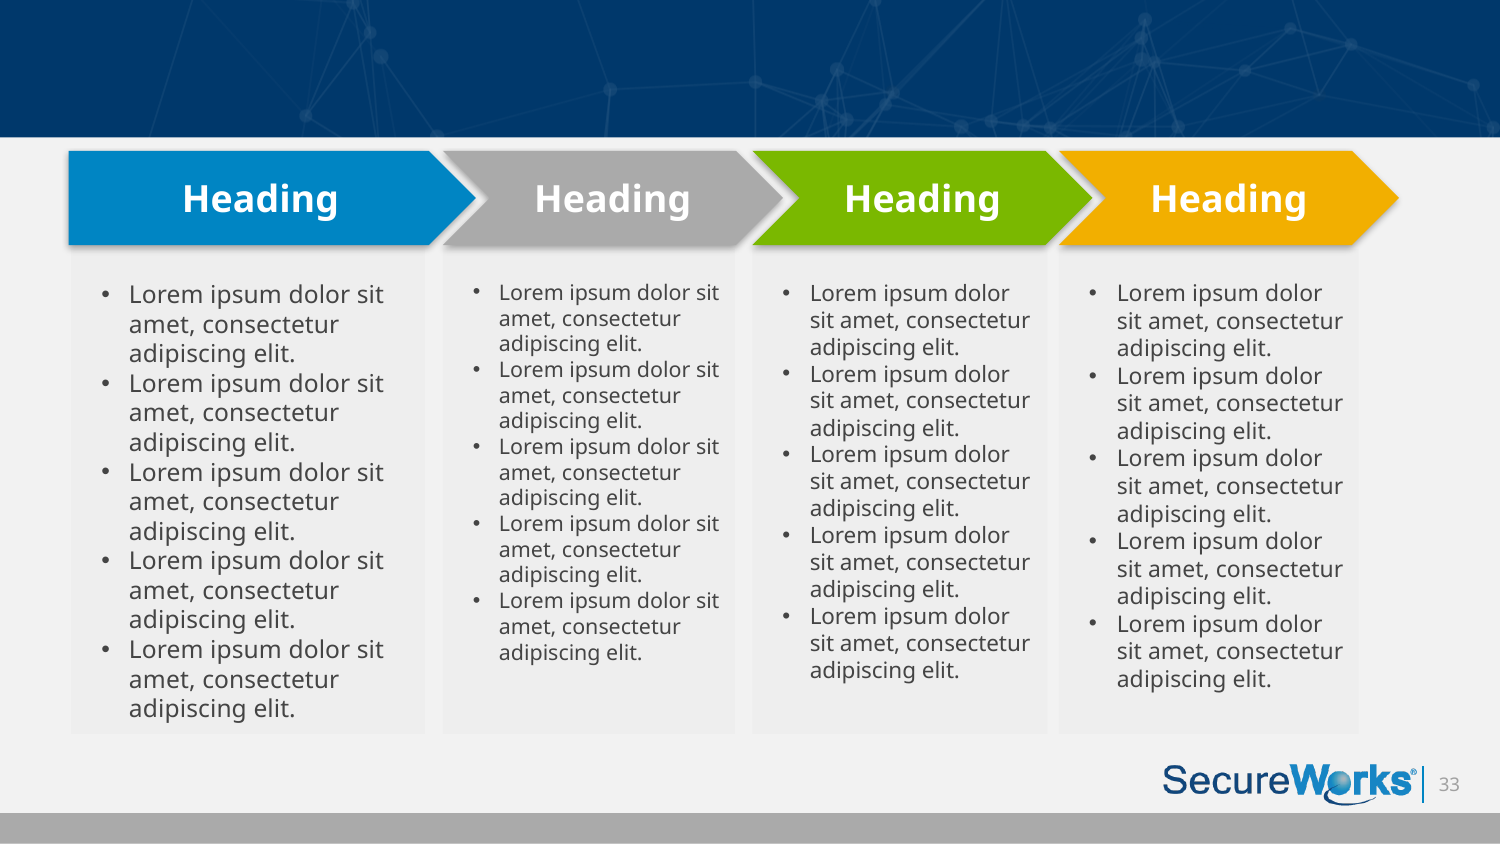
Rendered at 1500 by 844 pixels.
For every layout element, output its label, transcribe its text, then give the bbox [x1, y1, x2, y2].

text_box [68, 150, 1400, 246]
picture [1137, 734, 1439, 825]
text_box Lorem ipsum dolor sit amet, consectetur adipiscing elit. Lorem ipsum dolor sit amet, consectetur adipiscing elit. Lorem ipsum dolor sit amet, consectetur adipiscing elit. Lorem ipsum dolor sit amet, consectetur adipiscing elit. Lorem ipsum dolor sit amet, consectetur adipiscing elit. [1058, 254, 1359, 734]
picture [0, 0, 1500, 138]
text_box Lorem ipsum dolor sit amet, consectetur adipiscing elit. Lorem ipsum dolor sit amet, consectetur adipiscing elit. Lorem ipsum dolor sit amet, consectetur adipiscing elit. Lorem ipsum dolor sit amet, consectetur adipiscing elit. Lorem ipsum dolor sit amet, consectetur adipiscing elit. [442, 254, 735, 734]
text_box Lorem ipsum dolor sit amet, consectetur adipiscing elit. Lorem ipsum dolor sit amet, consectetur adipiscing elit. Lorem ipsum dolor sit amet, consectetur adipiscing elit. Lorem ipsum dolor sit amet, consectetur adipiscing elit. Lorem ipsum dolor sit amet, consectetur adipiscing elit. [71, 254, 425, 734]
text_box Lorem ipsum dolor sit amet, consectetur adipiscing elit. Lorem ipsum dolor sit amet, consectetur adipiscing elit. Lorem ipsum dolor sit amet, consectetur adipiscing elit. Lorem ipsum dolor sit amet, consectetur adipiscing elit. Lorem ipsum dolor sit amet, consectetur adipiscing elit. [752, 254, 1048, 734]
